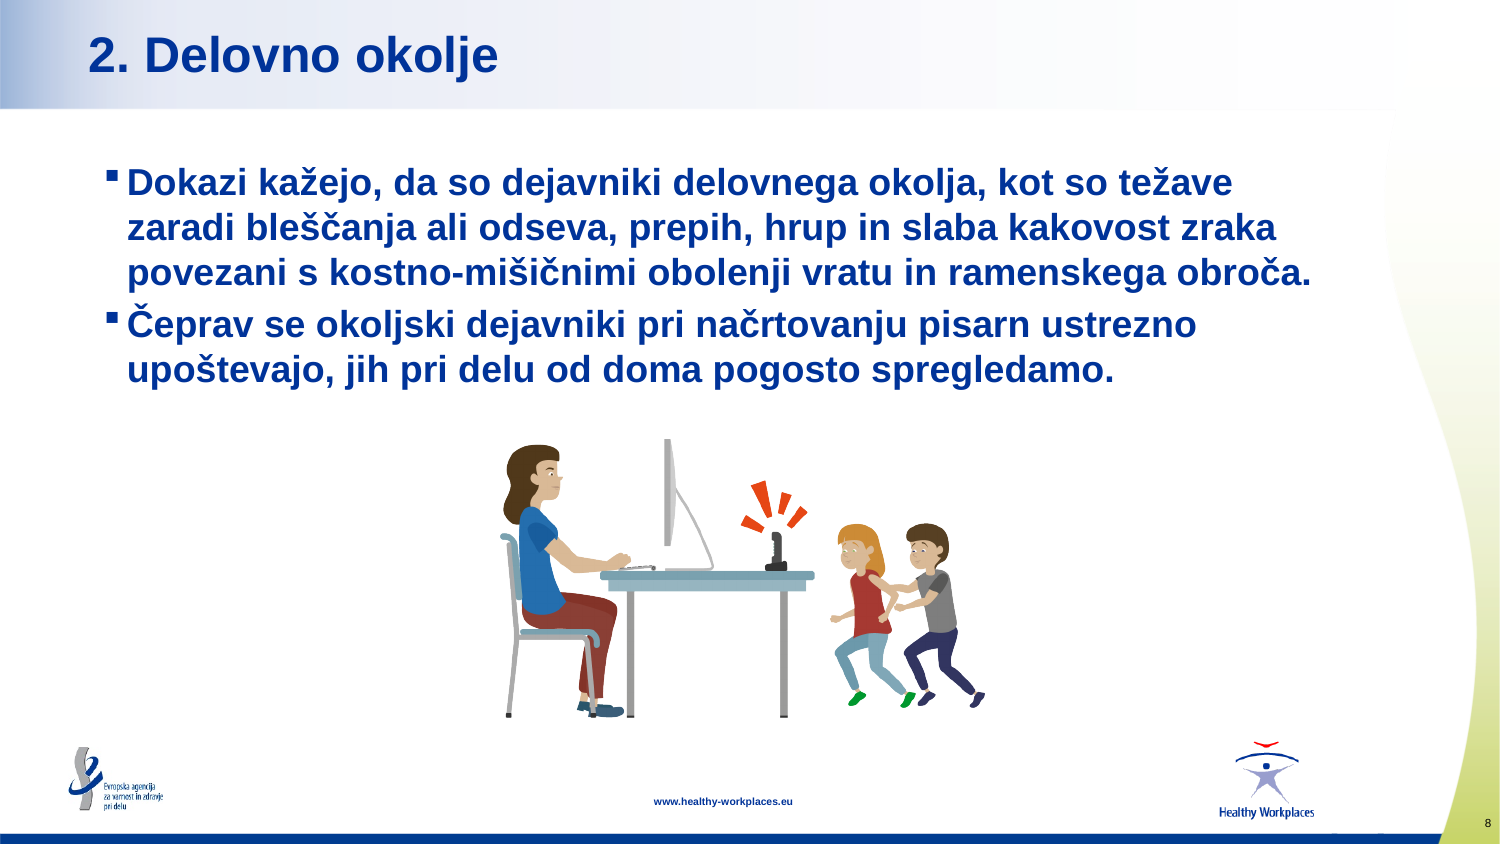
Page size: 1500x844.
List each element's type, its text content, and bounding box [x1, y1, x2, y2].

list Dokazi kažejo, da so dejavniki delovnega okolja, kot so težave zaradi bleščanja ali odseva, prepih, hrup in slaba kakovost zraka povezani s kostno-mišičnimi obolenji vratu in ramenskega obroča. Čeprav se okoljski dejavniki pri načrtovanju pisarn ustrezno upoštevajo, jih pri delu od doma pogosto spregledamo. [88, 150, 1341, 729]
title 2. Delovno okolje [73, 22, 1412, 83]
picture [0, 0, 1500, 844]
